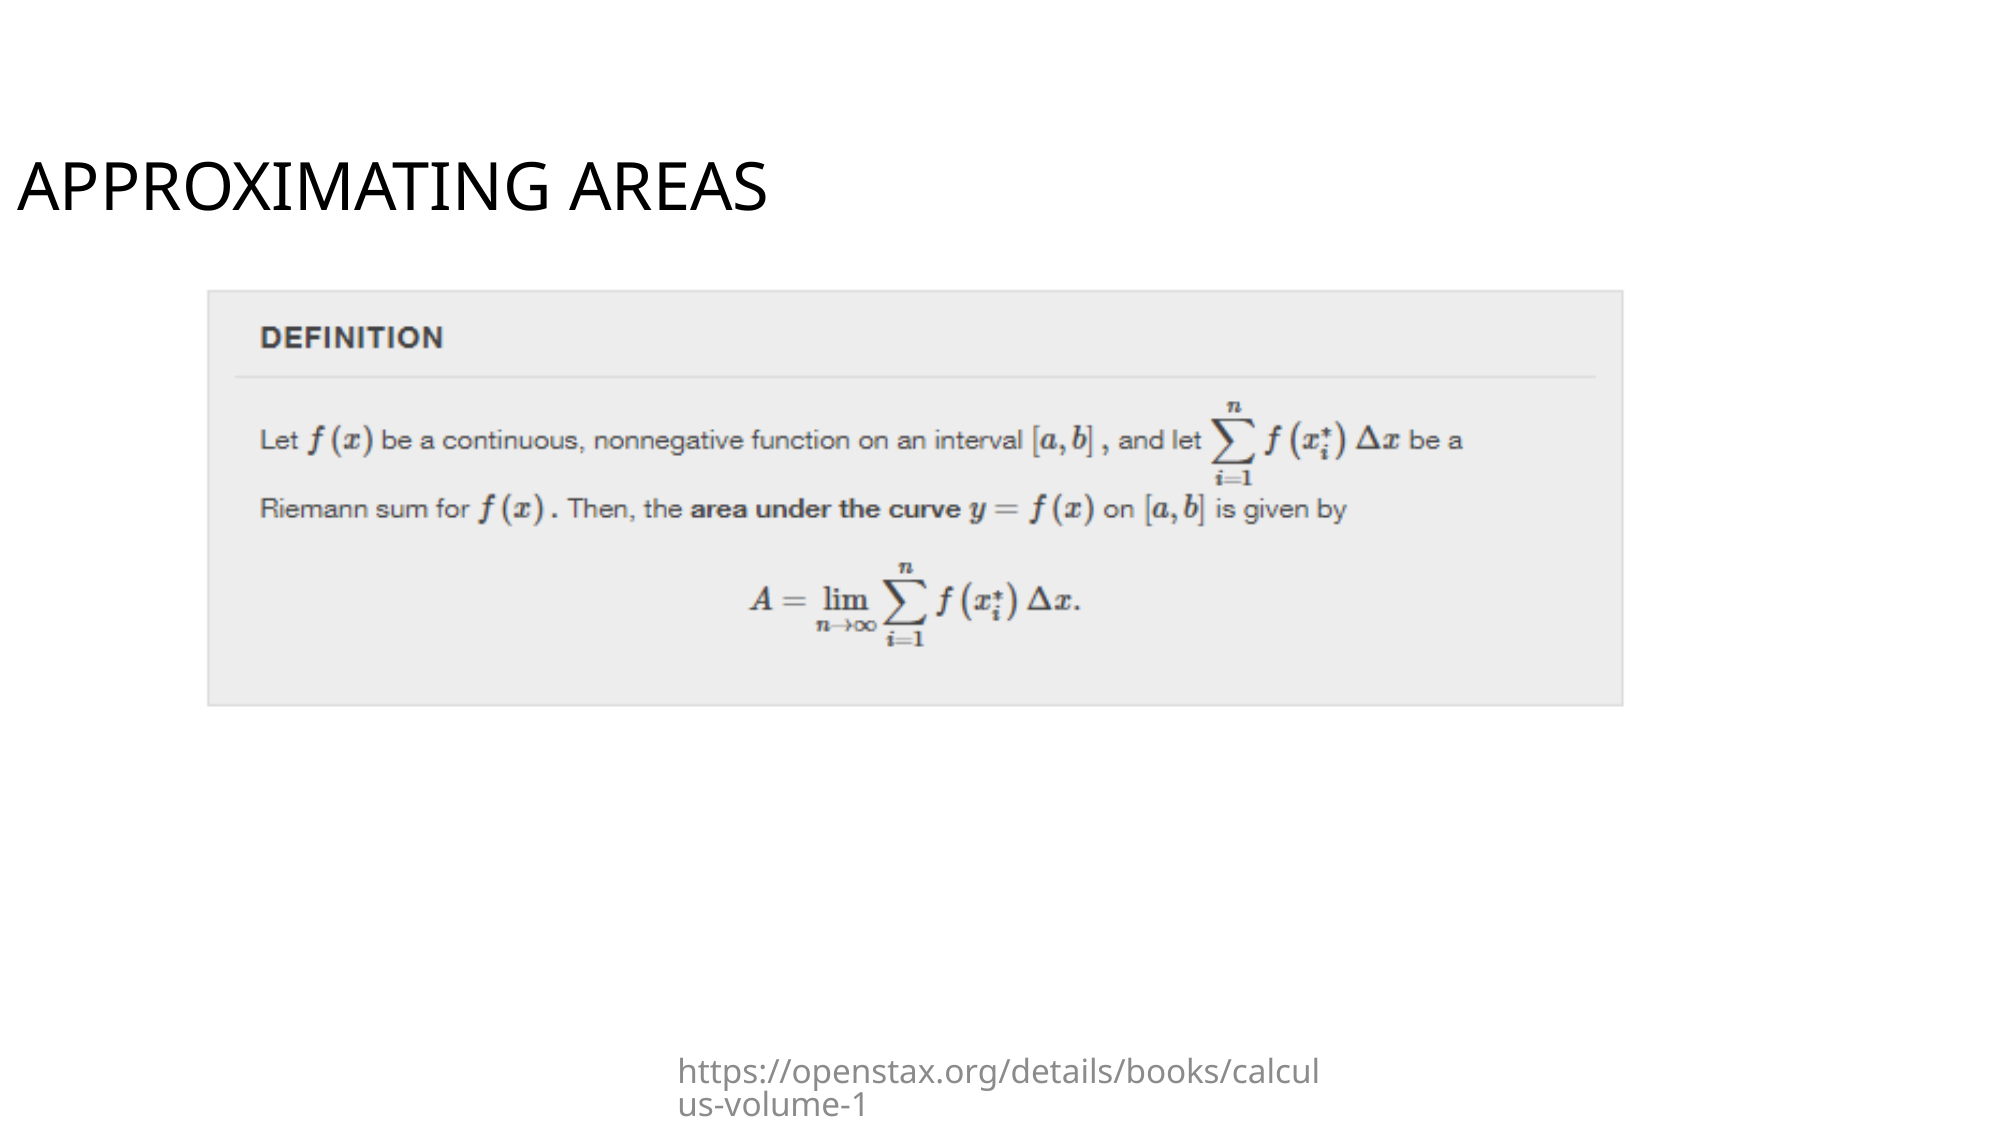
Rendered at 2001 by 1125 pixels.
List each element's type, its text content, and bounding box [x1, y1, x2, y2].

footer https://openstax.org/details/books/calculus-volume-1 [662, 1042, 1338, 1103]
text_box 5.1 APPROXIMATING AREAS [0, 136, 786, 232]
picture [182, 267, 1665, 722]
